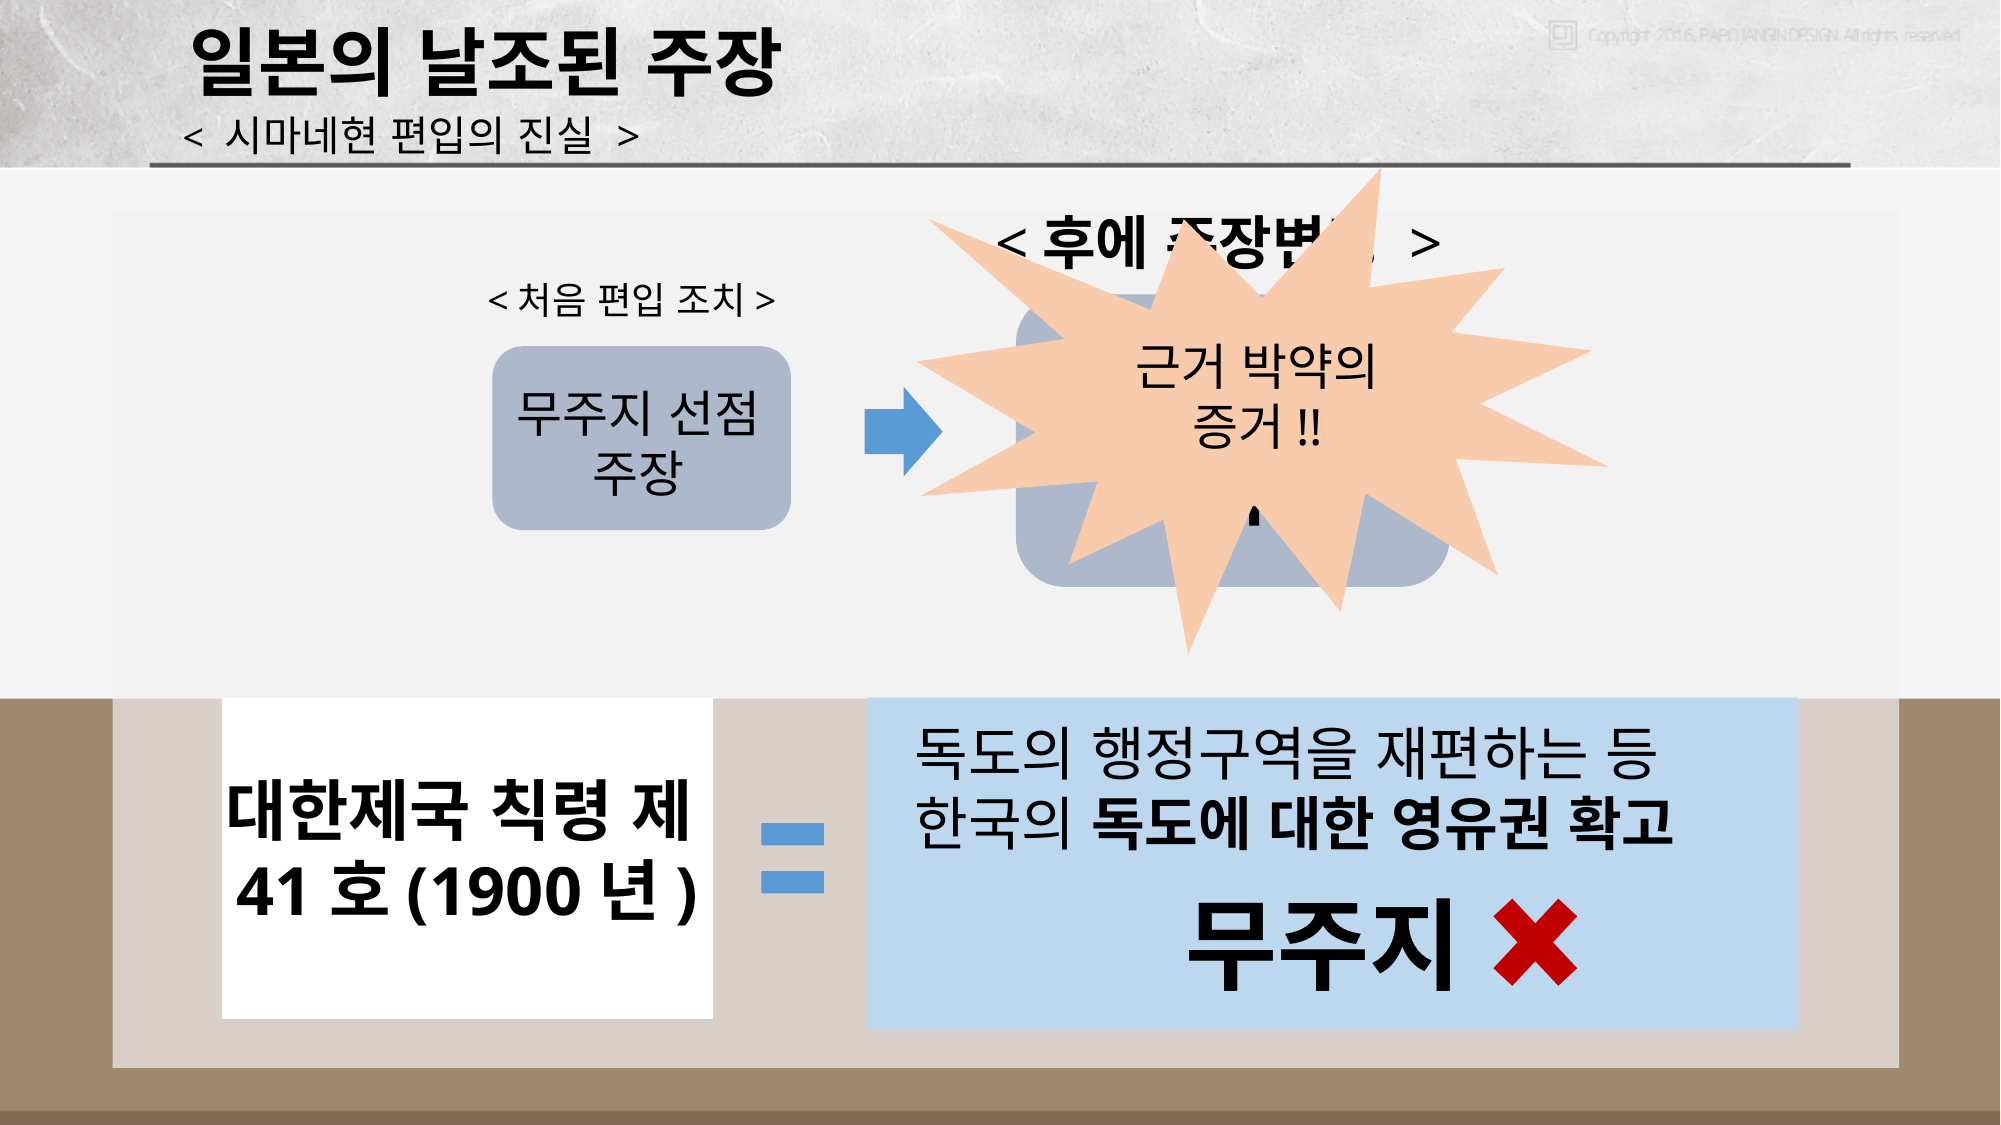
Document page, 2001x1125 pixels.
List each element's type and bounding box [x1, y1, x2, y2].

text_box [0, 55, 2000, 1112]
picture [0, 0, 2001, 1125]
text_box [159, 15, 1159, 168]
